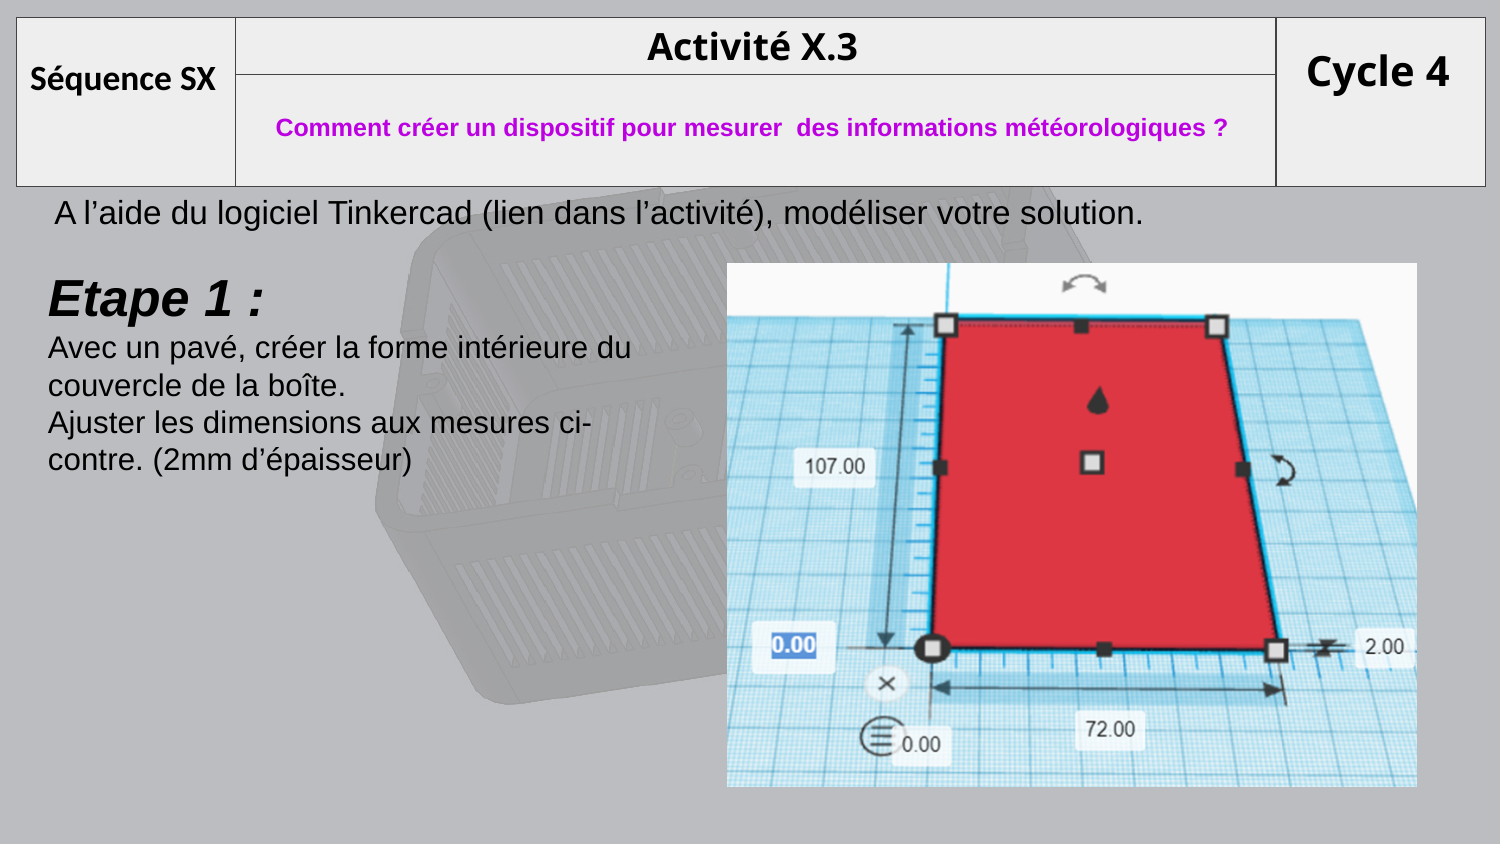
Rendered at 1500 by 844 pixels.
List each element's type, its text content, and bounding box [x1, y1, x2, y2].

table_header Séquence SX [17, 18, 235, 186]
text_box A l’aide du logiciel Tinkercad (lien dans l’activité), modéliser votre solution. [32, 187, 1224, 247]
table_header Cycle 4 [1277, 18, 1485, 186]
text_box Etape 1 : Avec un pavé, créer la forme intérieure du couvercle de la boîte. Ajuster les dimensions aux mesures ci-contre. (2mm d’épaisseur) [32, 249, 696, 493]
table_header Activité X.3 [236, 18, 1275, 74]
picture [0, 0, 1500, 844]
table_cell Comment créer un dispositif pour mesurer des informations météorologiques ? [236, 75, 1275, 186]
